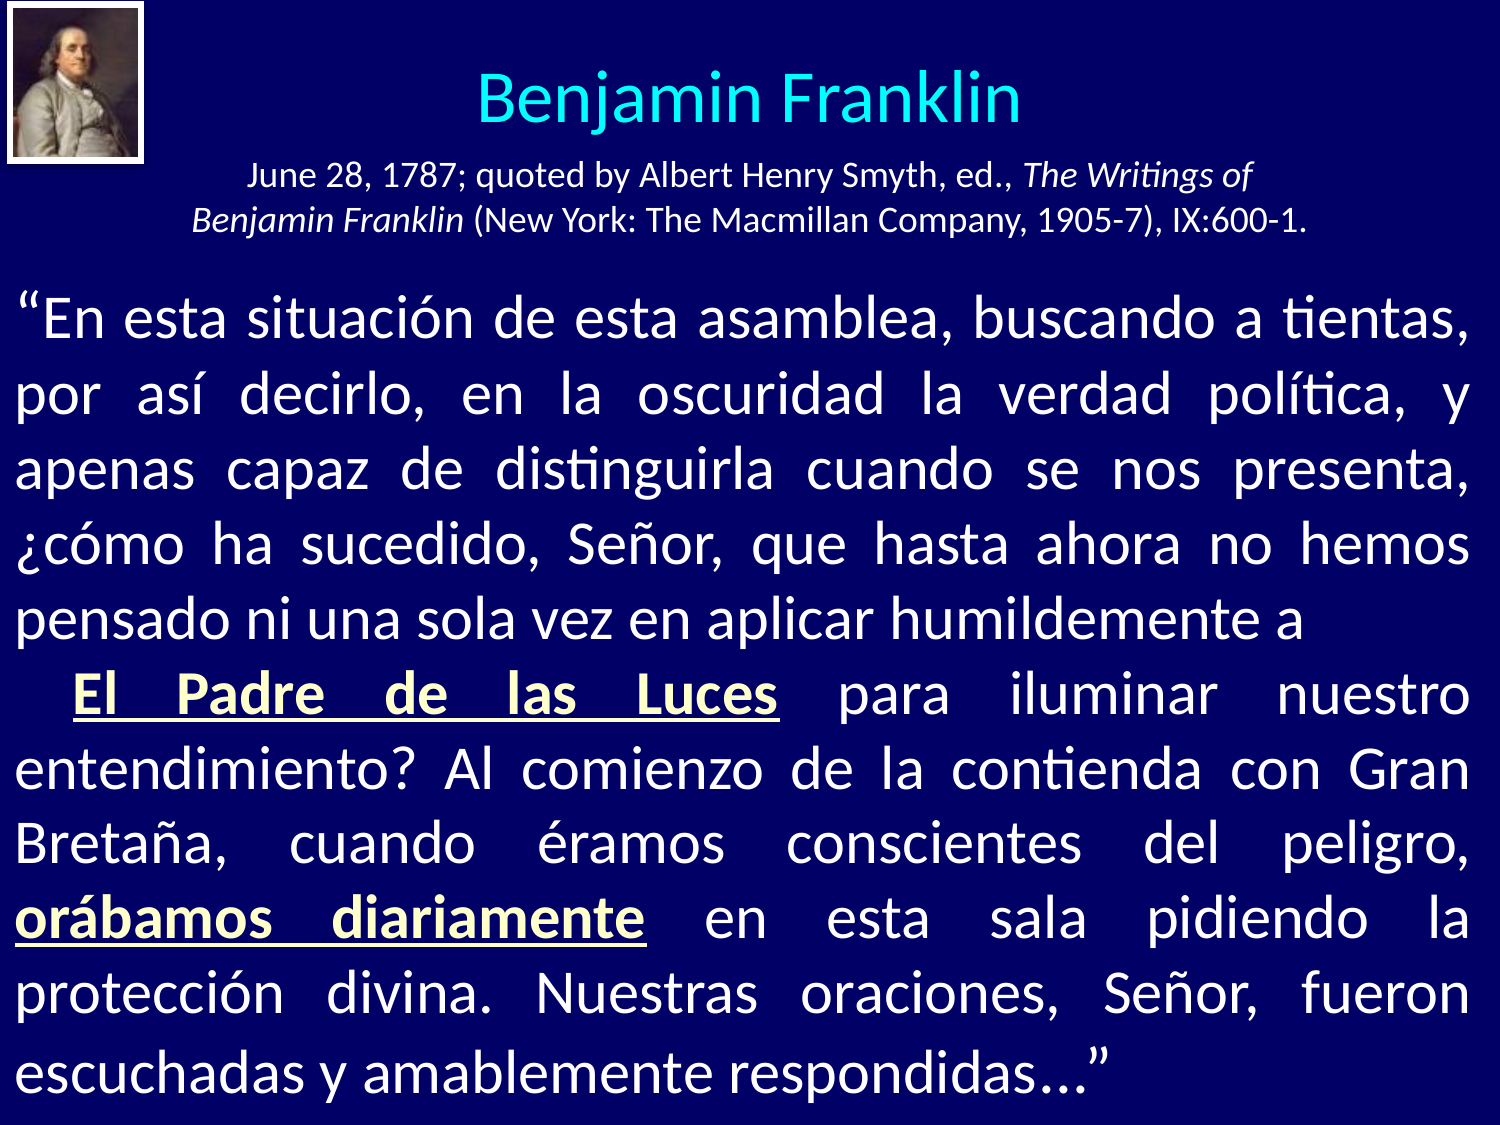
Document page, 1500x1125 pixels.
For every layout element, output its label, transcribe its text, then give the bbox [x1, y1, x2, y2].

text_box Benjamin Franklin June 28, 1787; quoted by Albert Henry Smyth, ed., The Writings of Benjamin Franklin (New York: The Macmillan Company, 1905-7), IX:600-1. [174, 40, 1326, 248]
text_box “En esta situación de esta asamblea, buscando a tientas, por así decirlo, en la oscuridad la verdad política, y apenas capaz de distinguirla cuando se nos presenta, ¿cómo ha sucedido, Señor, que hasta ahora no hemos pensado ni una sola vez en aplicar humildemente a El Padre de las Luces para iluminar nuestro entendimiento? Al comienzo de la contienda con Gran Bretaña, cuando éramos conscientes del peligro, orábamos diariamente en esta sala pidiendo la protección divina. Nuestras oraciones, Señor, fueron escuchadas y amablemente respondidas...” [0, 264, 1488, 1114]
picture [12, 7, 138, 158]
